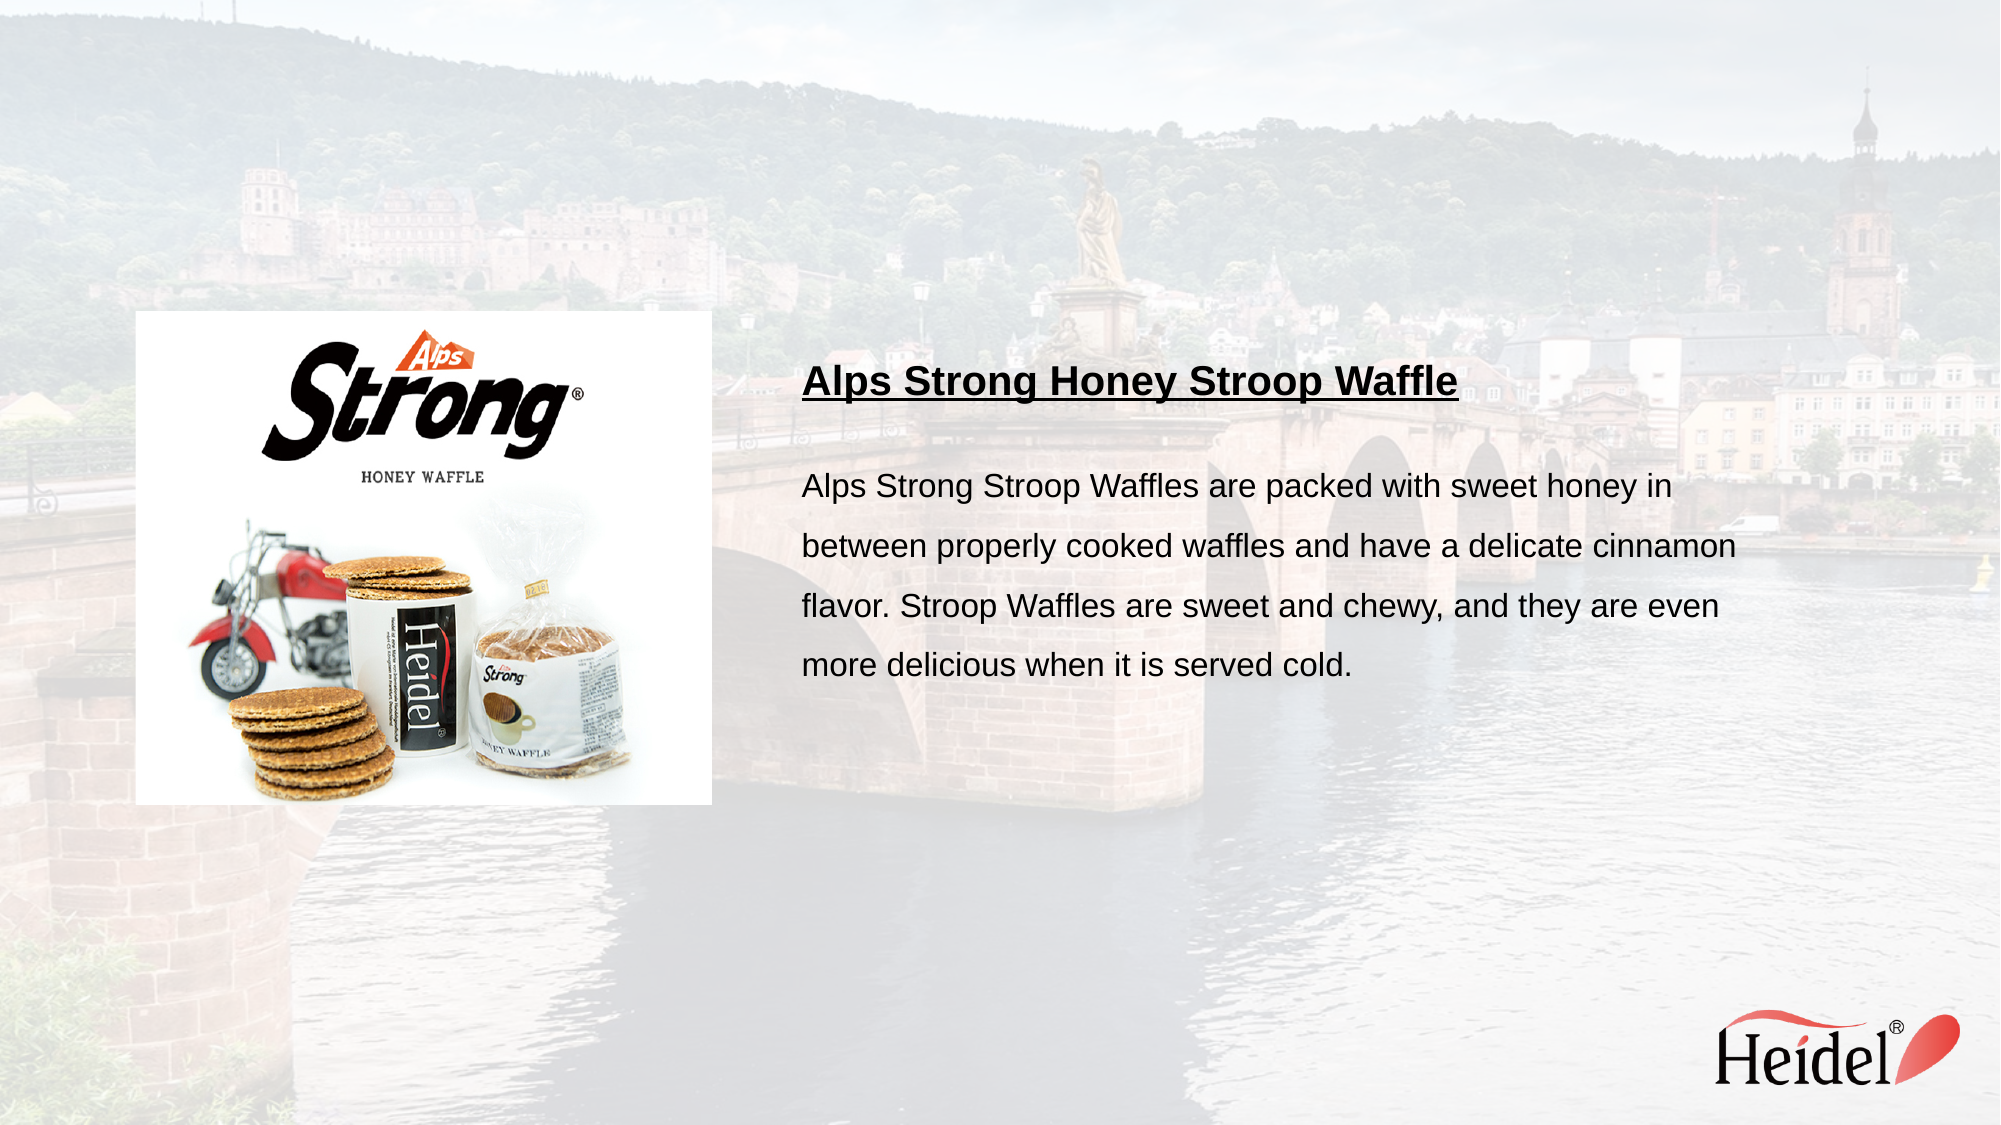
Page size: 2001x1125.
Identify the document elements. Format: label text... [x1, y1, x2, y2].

picture [1682, 983, 1976, 1116]
text_box Alps Strong Honey Stroop Waffle Alps Strong Stroop Waffles are packed with sweet honey in between properly cooked waffles and have a delicate cinnamon flavor. Stroop Waffles are sweet and chewy, and they are even more delicious when it is served cold. [712, 311, 1764, 691]
picture [135, 311, 712, 805]
text_box [104, 50, 1830, 1073]
